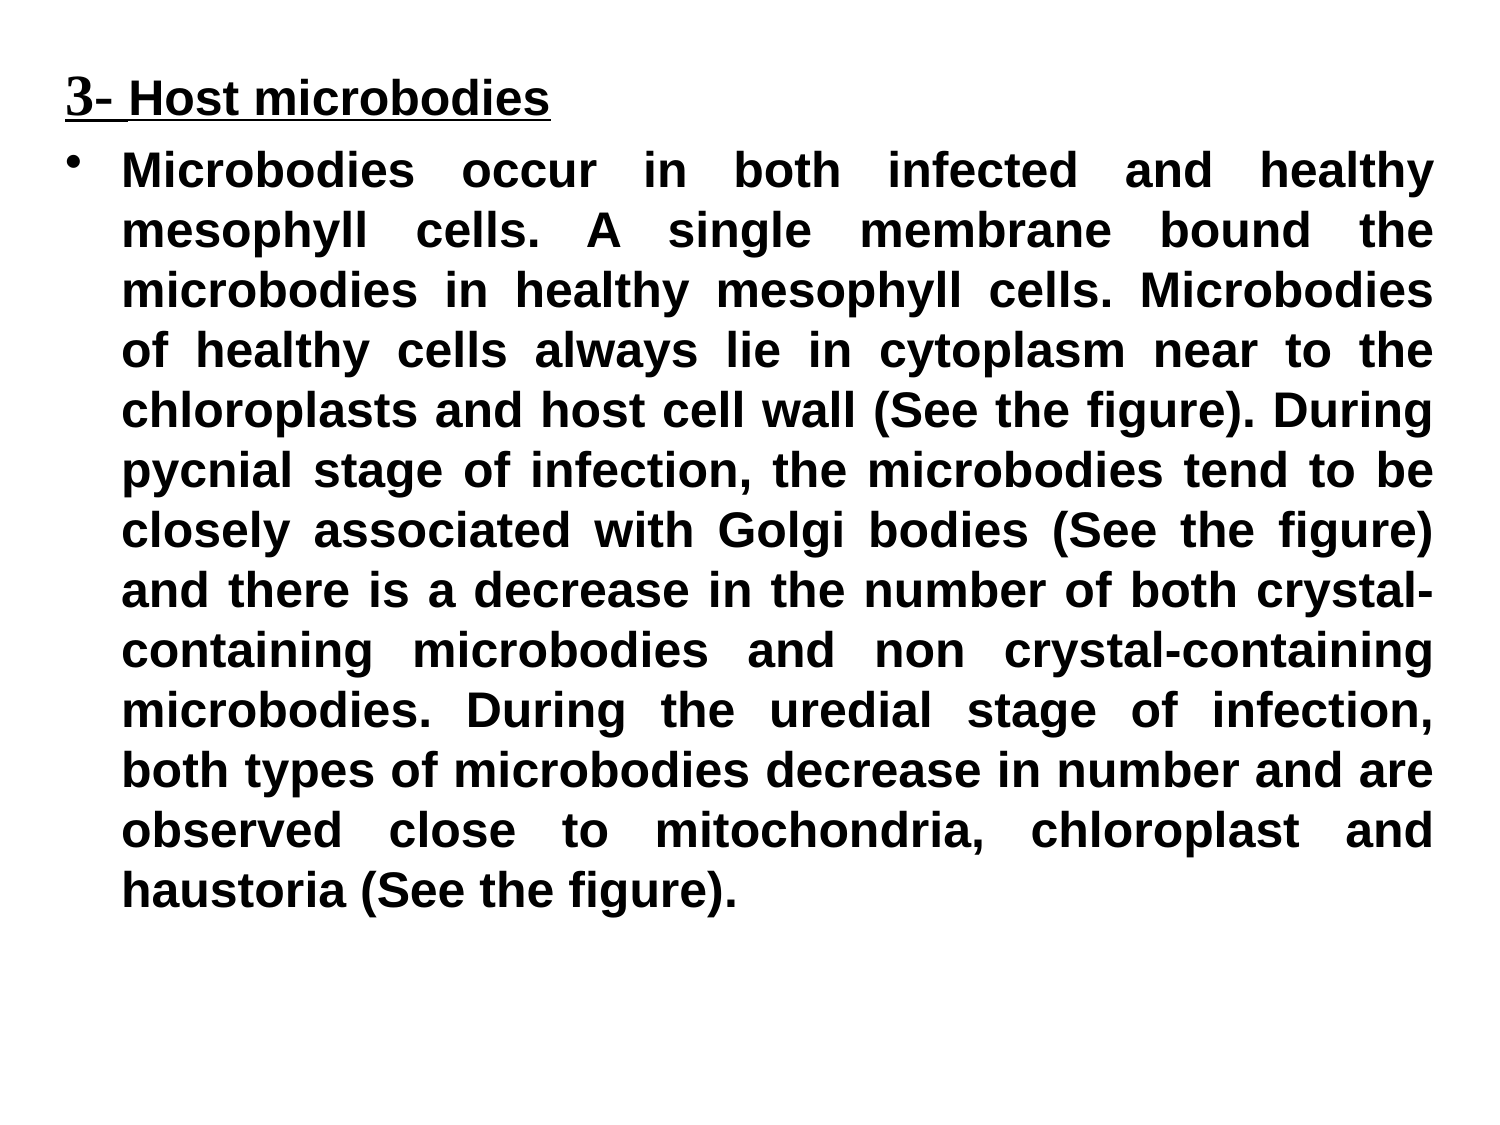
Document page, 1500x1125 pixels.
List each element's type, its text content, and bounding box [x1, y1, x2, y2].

list 3- Host microbodies Microbodies occur in both infected and healthy mesophyll cells. A single membrane bound the microbodies in healthy mesophyll cells. Microbodies of healthy cells always lie in cytoplasm near to the chloroplasts and host cell wall (See the figure). During pycnial stage of infection, the microbodies tend to be closely associated with Golgi bodies (See the figure) and there is a decrease in the number of both crystal-containing microbodies and non crystal-containing microbodies. During the uredial stage of infection, both types of microbodies decrease in number and are observed close to mitochondria, chloroplast and haustoria (See the figure). [50, 50, 1450, 1075]
